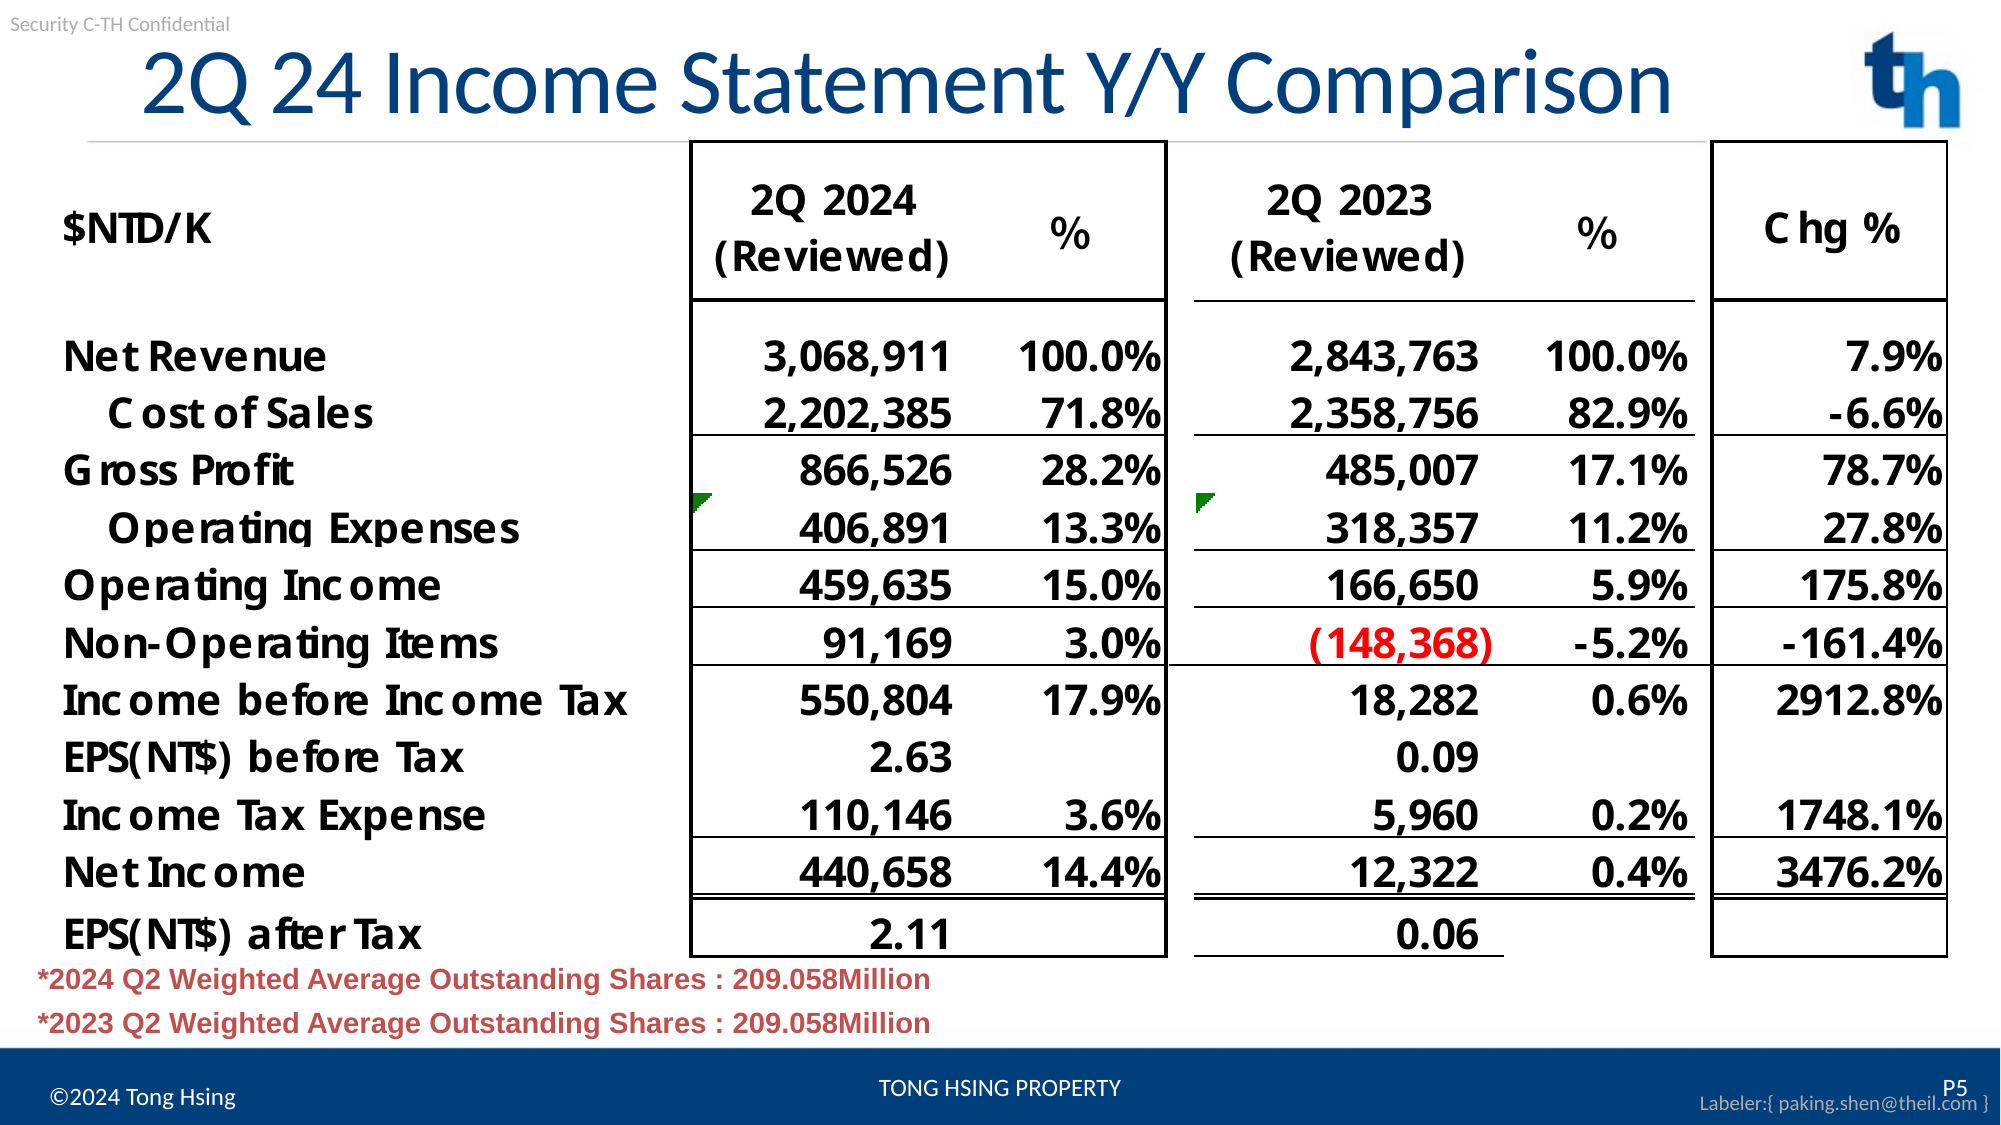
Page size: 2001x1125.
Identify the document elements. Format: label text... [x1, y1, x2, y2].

text_box P5 [1767, 1063, 1984, 1124]
text_box TONG HSING PROPERTY [604, 1063, 1396, 1124]
picture [0, 0, 2001, 1125]
text_box *2024 Q2 Weighted Average Outstanding Shares : 209.058Million [22, 953, 1017, 997]
slide_number ©2024 Tong Hsing [33, 1065, 484, 1125]
text_box 2Q 24 Income Statement Y/Y Comparison [125, 11, 1848, 140]
text_box *2023 Q2 Weighted Average Outstanding Shares : 209.058Million [22, 997, 1017, 1048]
